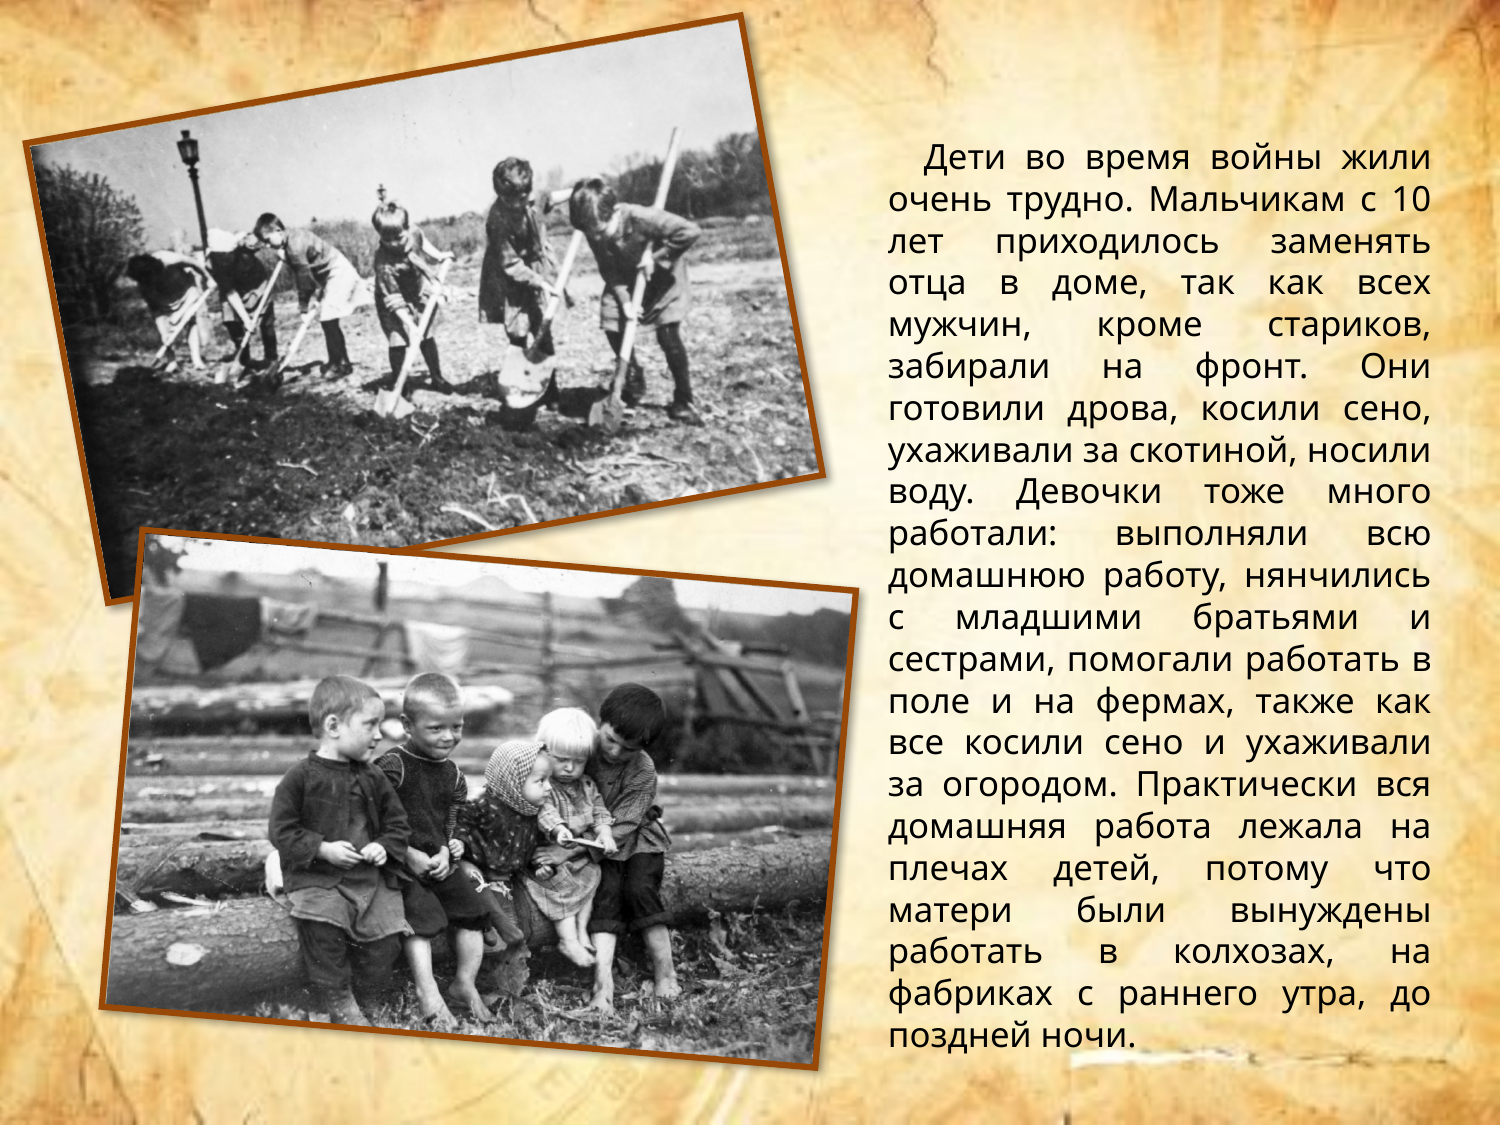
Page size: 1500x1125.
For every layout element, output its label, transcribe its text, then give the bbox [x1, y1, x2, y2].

picture [0, 0, 1500, 1125]
list Дети во время войны жили очень трудно. Мальчикам с 10 лет приходилось заменять отца в доме, так как всех мужчин, кроме стариков, забирали на фронт. Они готовили дрова, косили сено, ухаживали за скотиной, носили воду. Девочки тоже много работали: выполняли всю домашнюю работу, нянчились с младшими братьями и сестрами, помогали работать в поле и на фермах, также как все косили сено и ухаживали за огородом. Практически вся домашняя работа лежала на плечах детей, потому что матери были вынуждены работать в колхозах, на фабриках с раннего утра, до поздней ночи. [820, 42, 1447, 1125]
